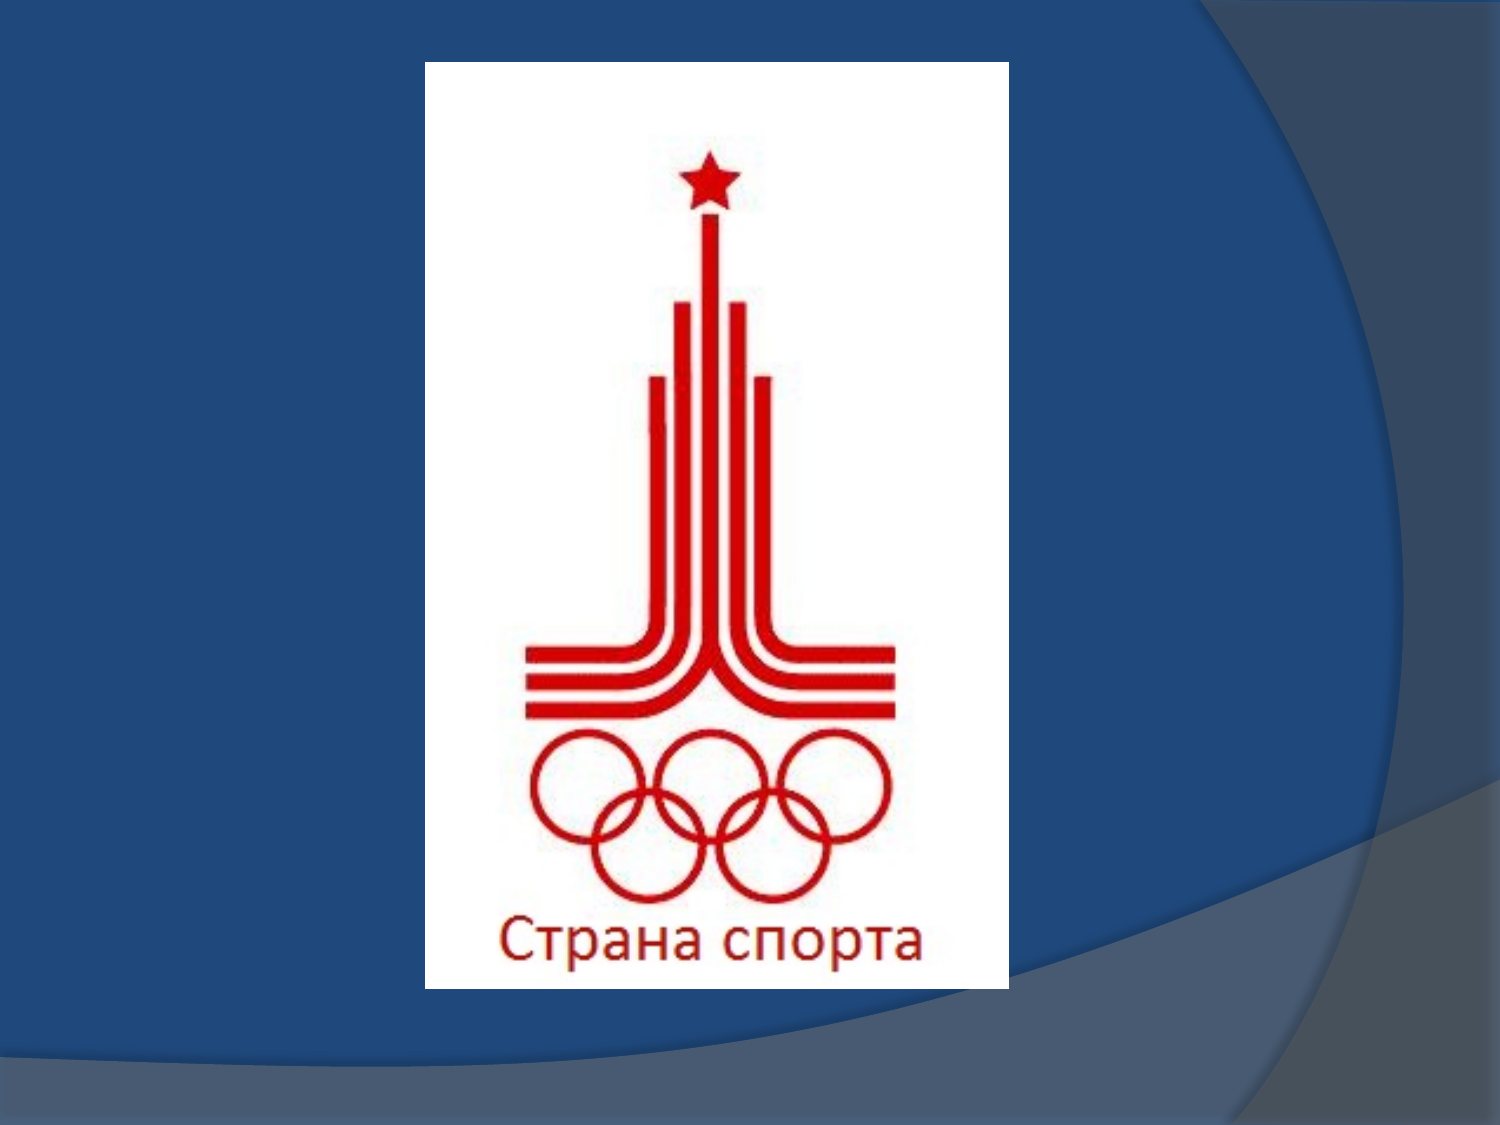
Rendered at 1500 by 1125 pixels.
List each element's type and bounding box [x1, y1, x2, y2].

list [424, 62, 1009, 989]
